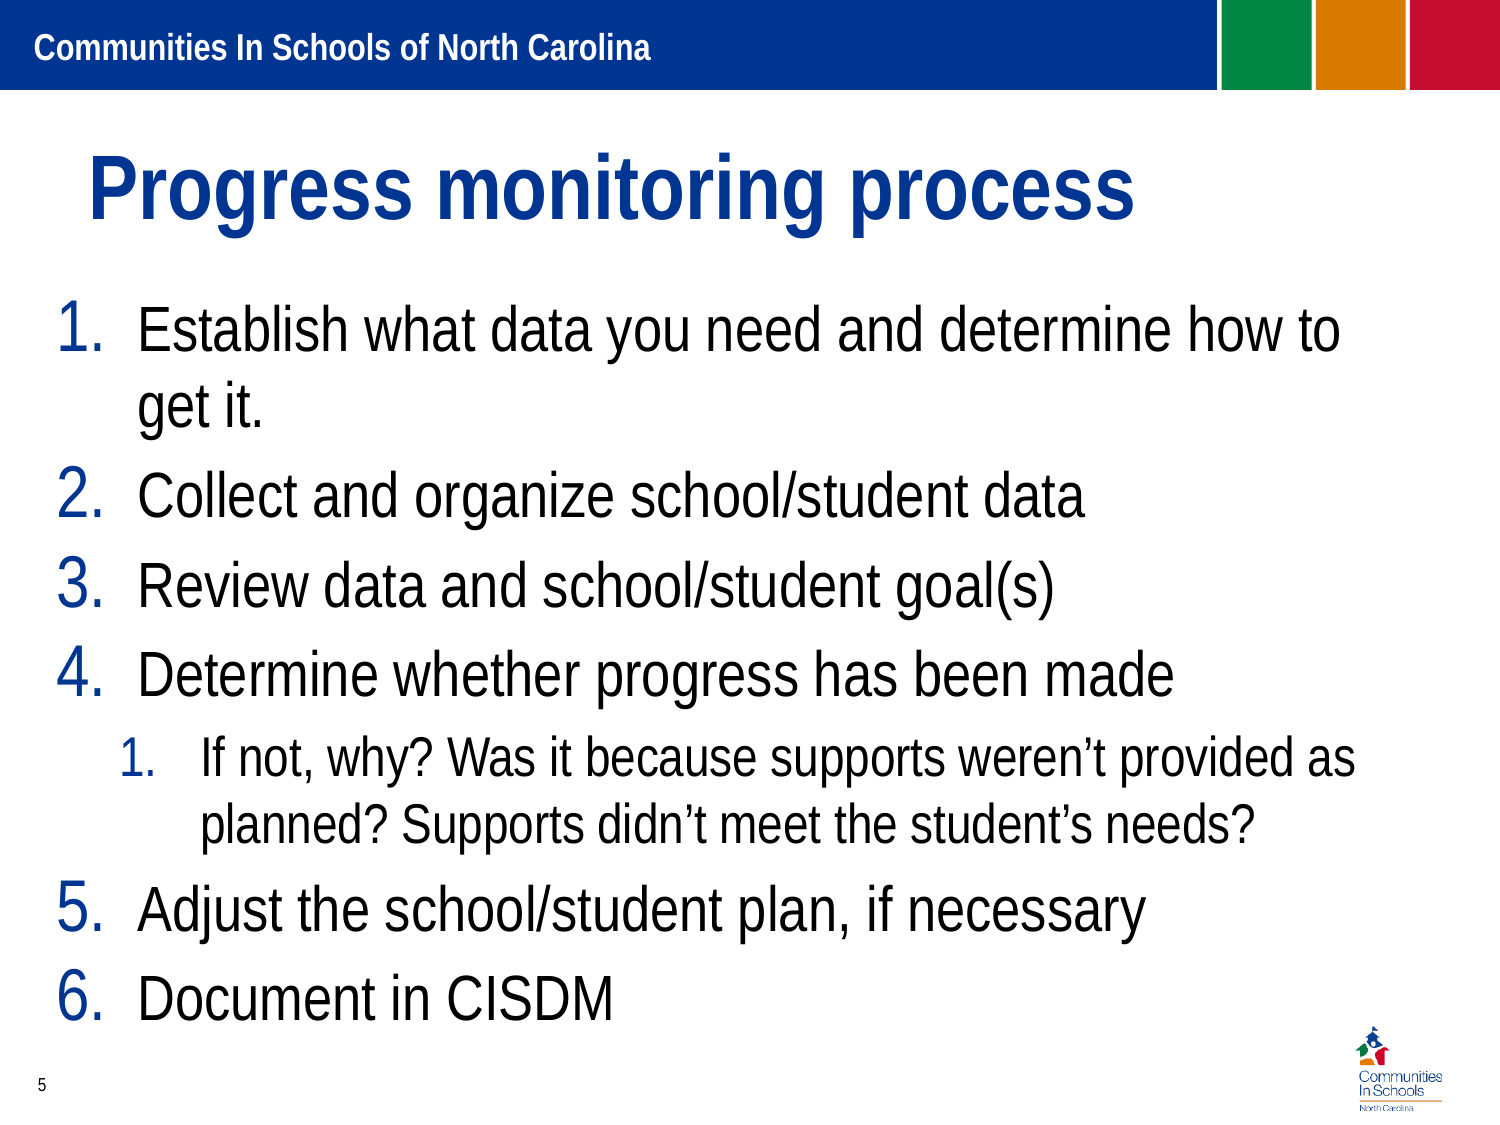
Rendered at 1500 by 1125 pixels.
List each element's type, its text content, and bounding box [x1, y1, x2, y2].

slide_number 5 [10, 1065, 74, 1125]
list Establish what data you need and determine how to get it. Collect and organize school/student data Review data and school/student goal(s) Determine whether progress has been made If not, why? Was it because supports weren’t provided as planned? Supports didn’t meet the student’s needs? Adjust the school/student plan, if necessary Document in CISDM [41, 279, 1425, 1045]
picture [1355, 1026, 1442, 1111]
title Progress monitoring process [73, 104, 1425, 261]
